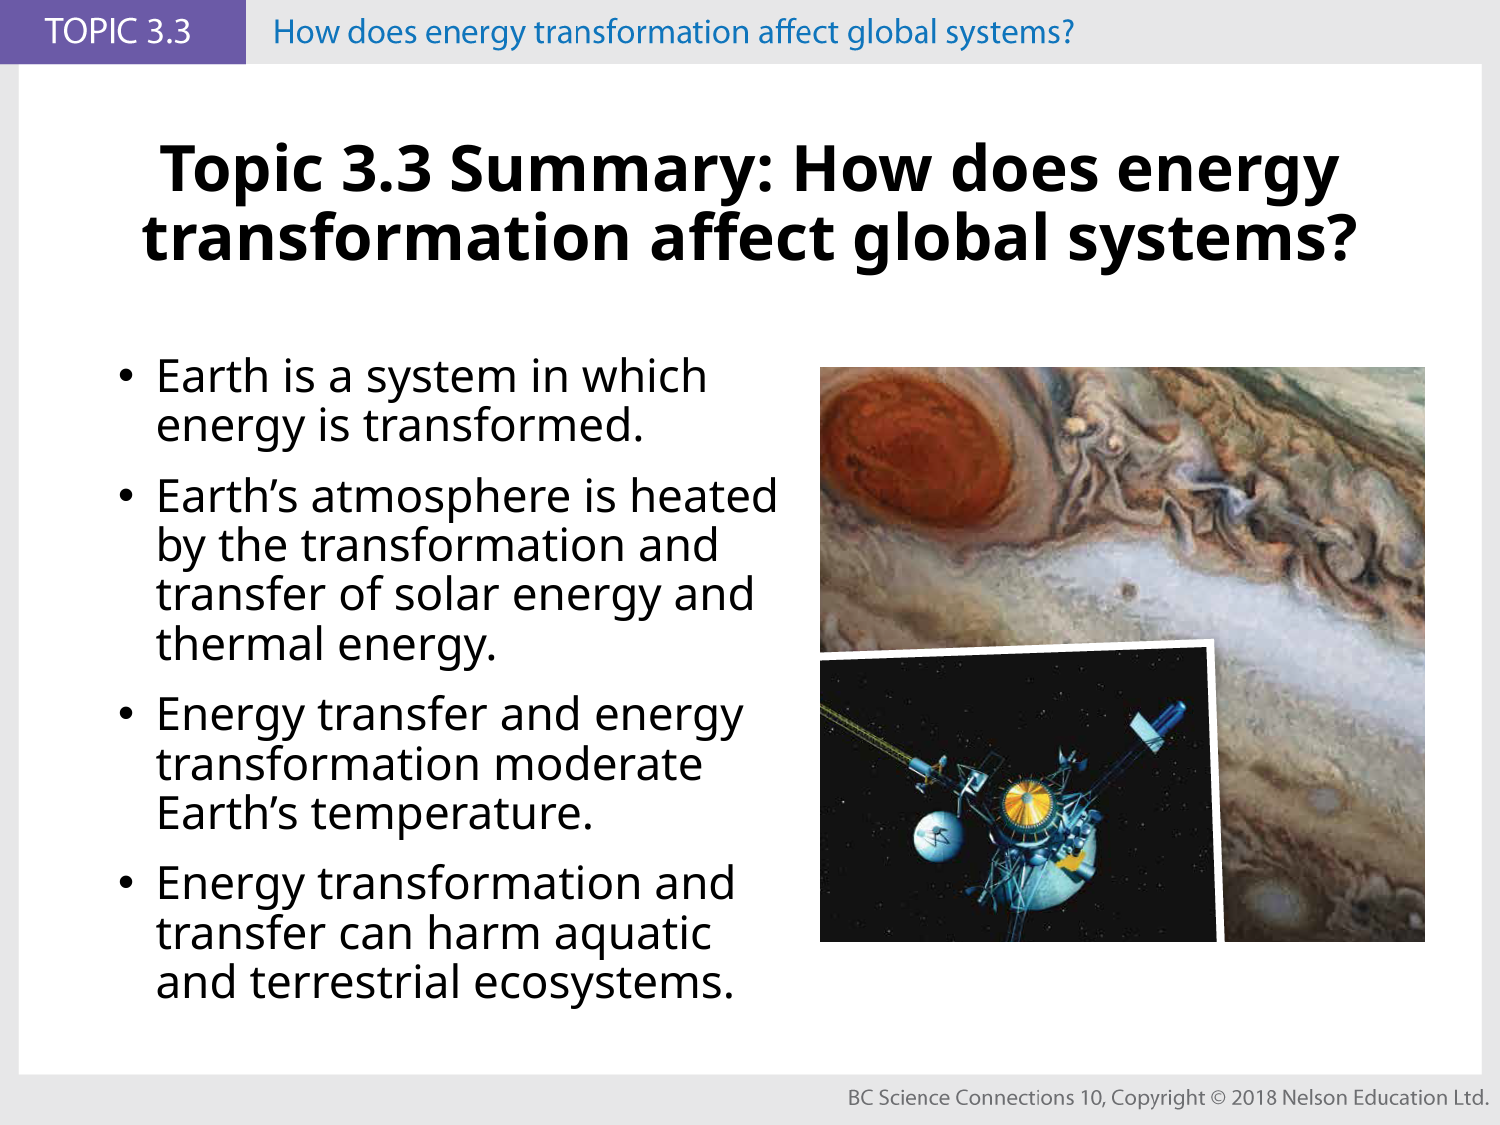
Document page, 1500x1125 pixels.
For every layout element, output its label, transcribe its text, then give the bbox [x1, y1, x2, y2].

picture [0, 0, 1500, 1125]
title Topic 3.3 Summary: How does energy transformation affect global systems? [103, 96, 1397, 315]
list Earth is a system in which energy is transformed. Earth’s atmosphere is heated by the transformation and transfer of solar energy and thermal energy. Energy transfer and energy transformation moderate Earth’s temperature. Energy transformation and transfer can harm aquatic and terrestrial ecosystems. [103, 345, 800, 1060]
